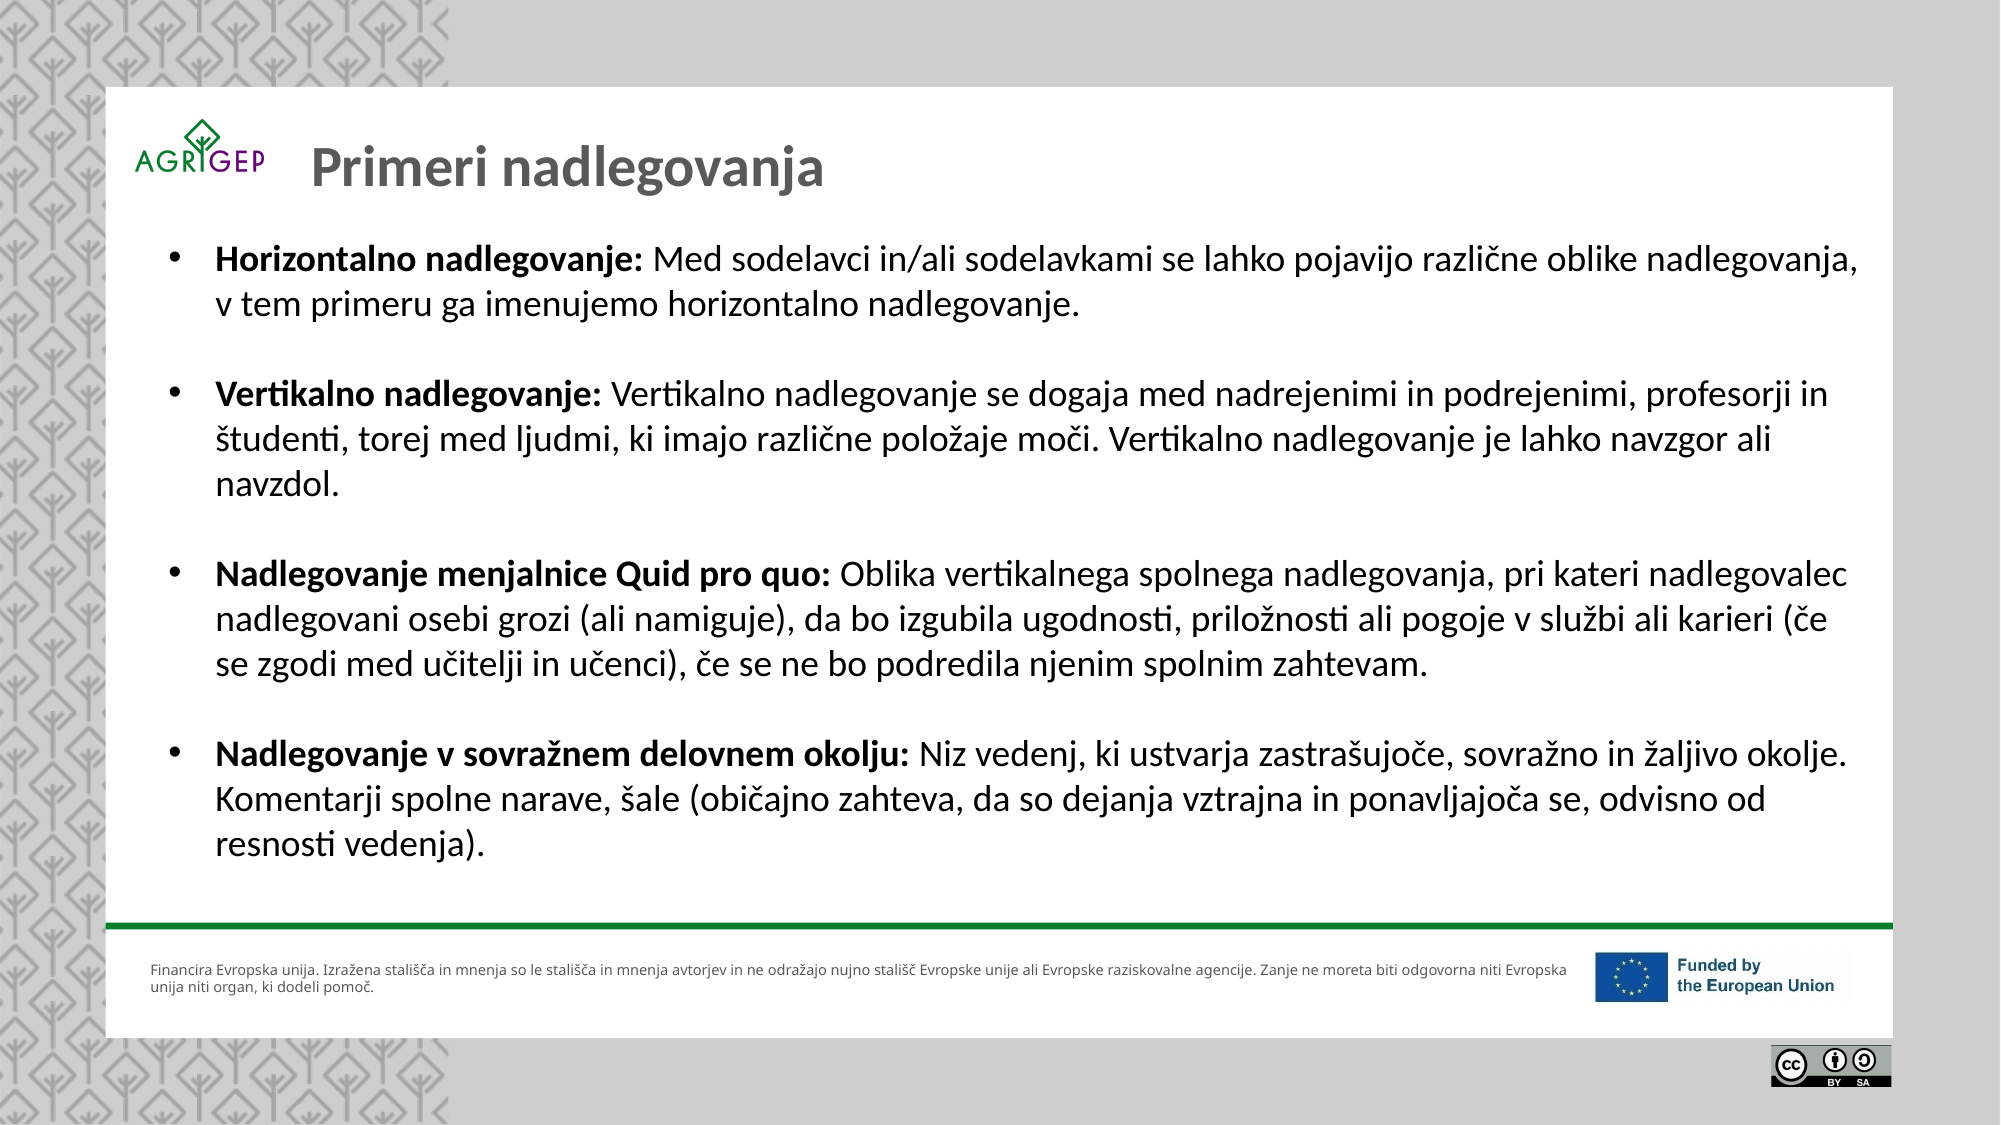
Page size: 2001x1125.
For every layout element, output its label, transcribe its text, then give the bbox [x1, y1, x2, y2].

text_box Horizontalno nadlegovanje: Med sodelavci in/ali sodelavkami se lahko pojavijo različne oblike nadlegovanja, v tem primeru ga imenujemo horizontalno nadlegovanje. Vertikalno nadlegovanje: Vertikalno nadlegovanje se dogaja med nadrejenimi in podrejenimi, profesorji in študenti, torej med ljudmi, ki imajo različne položaje moči. Vertikalno nadlegovanje je lahko navzgor ali navzdol. Nadlegovanje menjalnice Quid pro quo: Oblika vertikalnega spolnega nadlegovanja, pri kateri nadlegovalec nadlegovani osebi grozi (ali namiguje), da bo izgubila ugodnosti, priložnosti ali pogoje v službi ali karieri (če se zgodi med učitelji in učenci), če se ne bo podredila njenim spolnim zahtevam. Nadlegovanje v sovražnem delovnem okolju: Niz vedenj, ki ustvarja zastrašujoče, sovražno in žaljivo okolje. Komentarji spolne narave, šale (običajno zahteva, da so dejanja vztrajna in ponavljajoča se, odvisno od resnosti vedenja). [153, 226, 1878, 872]
text_box Primeri nadlegovanja [296, 121, 1657, 206]
picture [0, 0, 2001, 1125]
